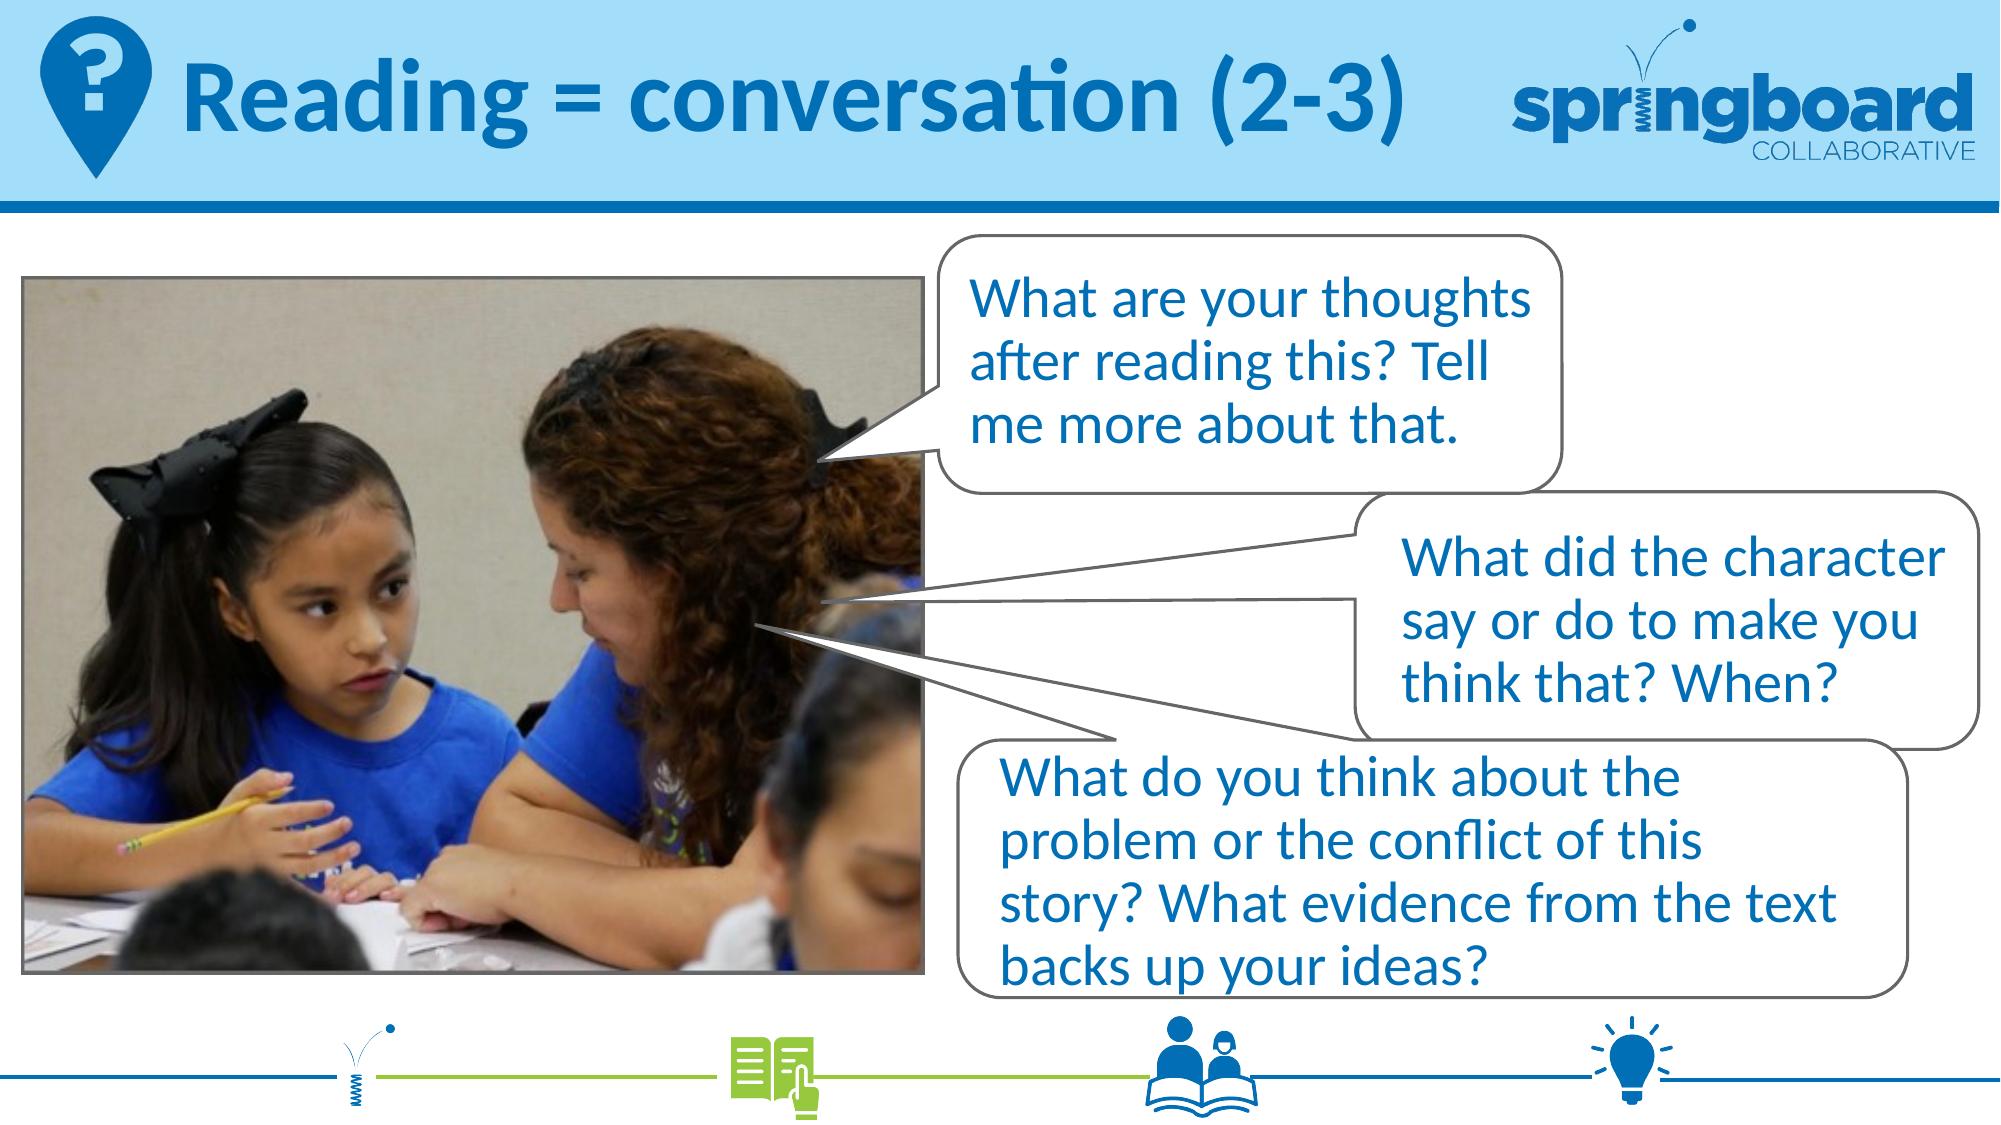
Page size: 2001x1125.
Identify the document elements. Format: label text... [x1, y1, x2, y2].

picture [731, 1037, 819, 1120]
list What are your thoughts after reading this? Tell me more about that. [954, 260, 1556, 464]
title Reading = conversation (2-3) [136, 0, 2000, 196]
picture [343, 1024, 395, 1106]
picture [1591, 1016, 1673, 1105]
picture [39, 16, 152, 180]
picture [21, 276, 925, 975]
list What do you think about the problem or the conflict of this story? What evidence from the text backs up your ideas? [984, 757, 1869, 987]
picture [1145, 1016, 1258, 1118]
list What did the character say or do to make you think that? When? [1386, 519, 1988, 723]
